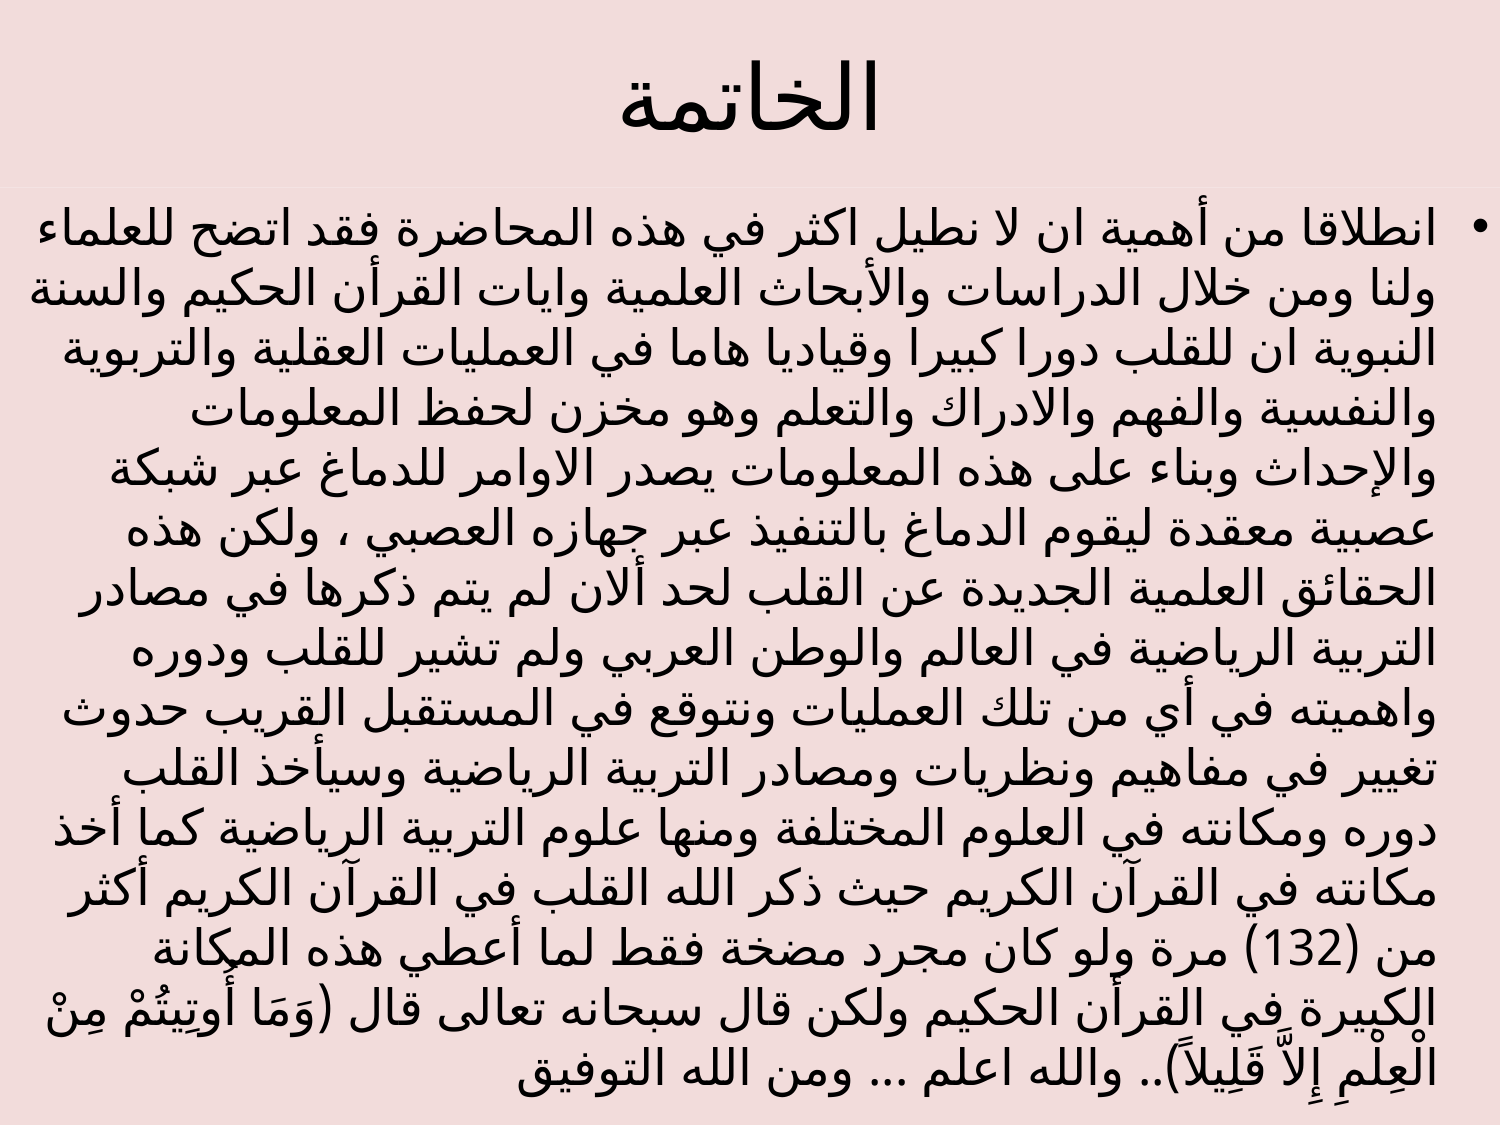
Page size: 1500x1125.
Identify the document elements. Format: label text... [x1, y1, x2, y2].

title الخاتمة [0, 0, 1500, 187]
list انطلاقا من أهمية ان لا نطيل اكثر في هذه المحاضرة فقد اتضح للعلماء ولنا ومن خلال الدراسات والأبحاث العلمية وايات القرأن الحكيم والسنة النبوية ان للقلب دورا كبيرا وقياديا هاما في العمليات العقلية والتربوية والنفسية والفهم والادراك والتعلم وهو مخزن لحفظ المعلومات والإحداث وبناء على هذه المعلومات يصدر الاوامر للدماغ عبر شبكة عصبية معقدة ليقوم الدماغ بالتنفيذ عبر جهازه العصبي ، ولكن هذه الحقائق العلمية الجديدة عن القلب لحد ألان لم يتم ذكرها في مصادر التربية الرياضية في العالم والوطن العربي ولم تشير للقلب ودوره واهميته في أي من تلك العمليات ونتوقع في المستقبل القريب حدوث تغيير في مفاهيم ونظريات ومصادر التربية الرياضية وسيأخذ القلب دوره ومكانته في العلوم المختلفة ومنها علوم التربية الرياضية كما أخذ مكانته في القرآن الكريم حيث ذكر الله القلب في القرآن الكريم أكثر من (132) مرة ولو كان مجرد مضخة فقط لما أعطي هذه المكانة الكبيرة في القرأن الحكيم ولكن قال سبحانه تعالى قال (وَمَا أُوتِيتُمْ مِنْ الْعِلْمِ إِلاَّ قَلِيلاً).. والله اعلم ... ومن الله التوفيق [0, 187, 1500, 1125]
